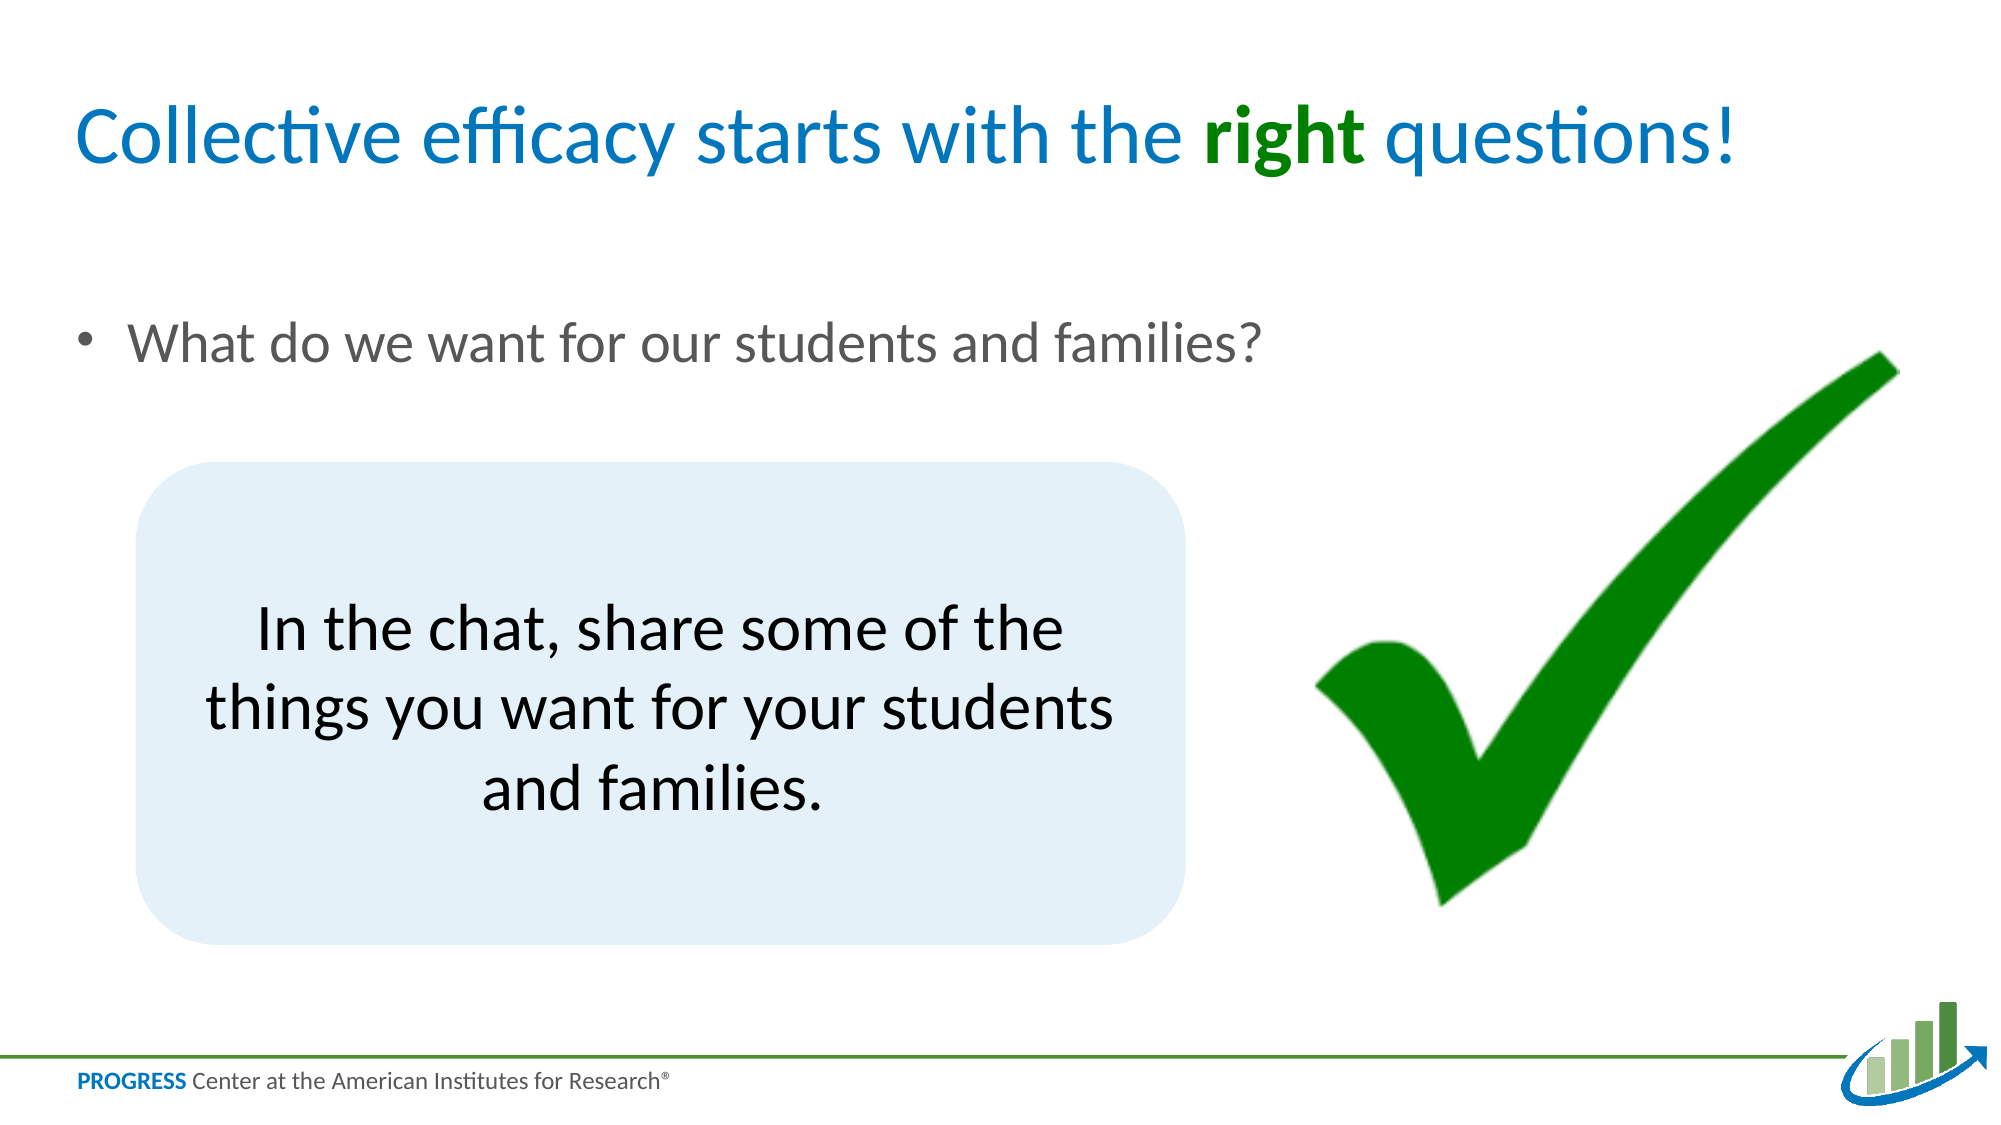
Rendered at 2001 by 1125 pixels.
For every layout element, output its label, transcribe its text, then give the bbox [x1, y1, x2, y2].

picture [1314, 336, 1900, 923]
picture [1841, 1002, 1987, 1106]
list What do we want for our students and families? [75, 210, 1935, 1005]
text_box In the chat, share some of the things you want for your students and families. [134, 460, 1187, 946]
title Collective efficacy starts with the right questions! [75, 0, 1935, 182]
